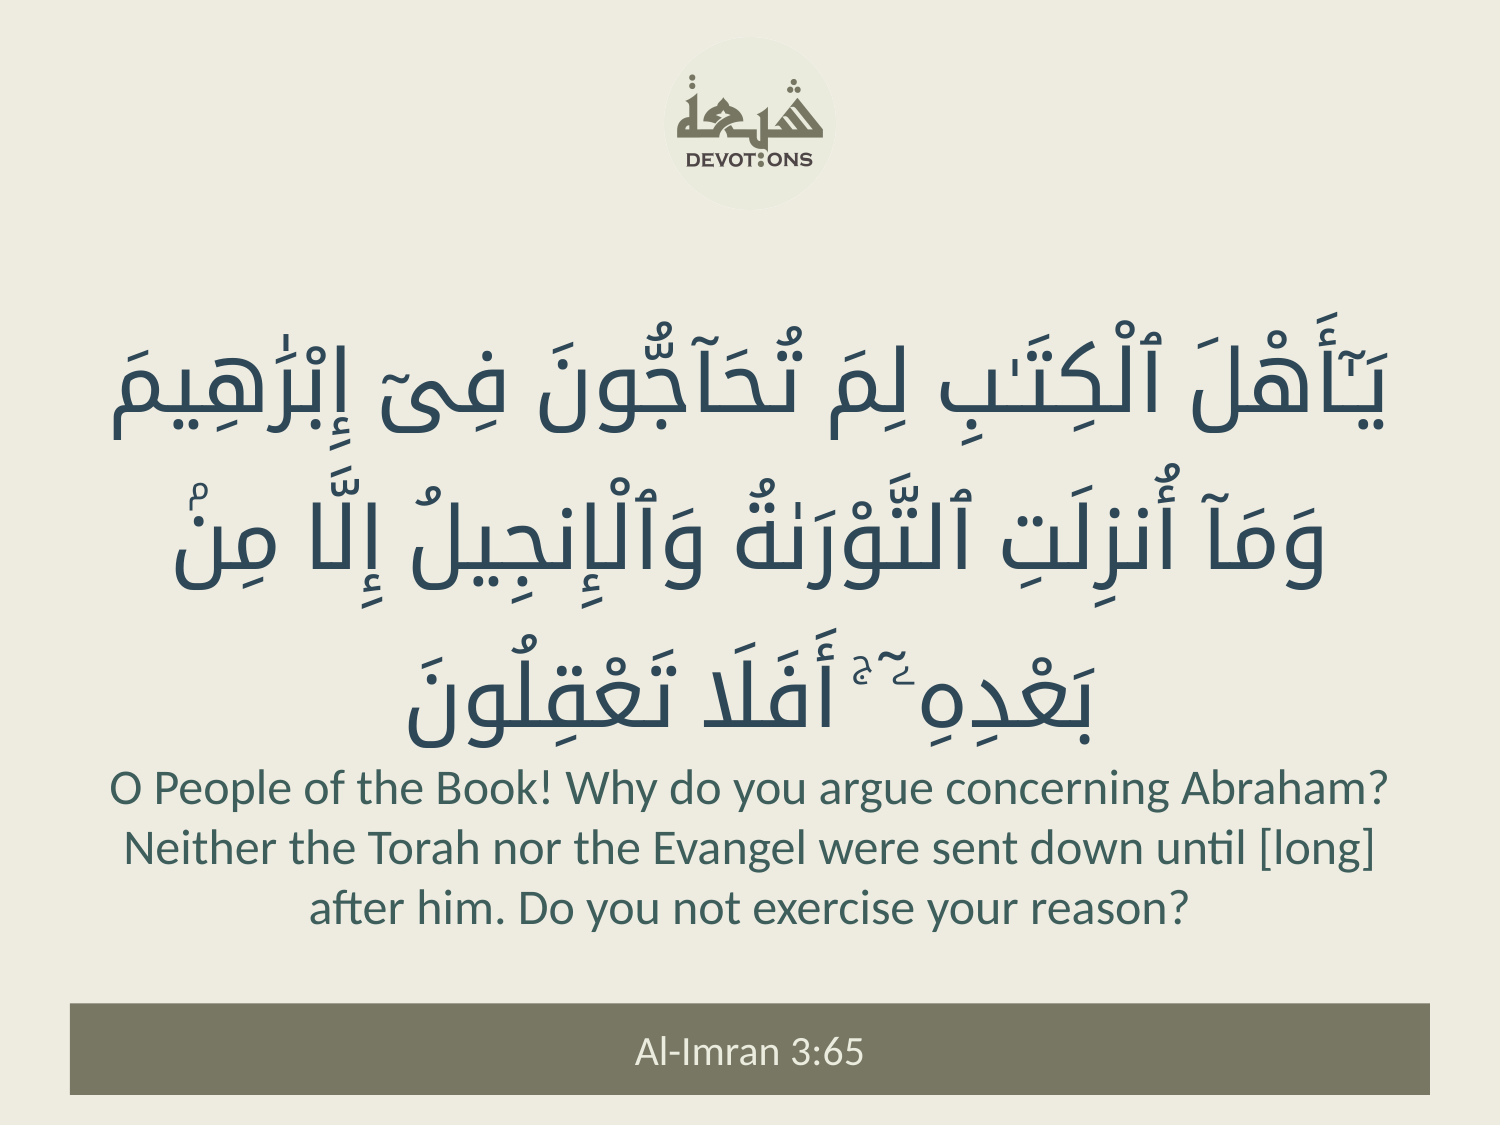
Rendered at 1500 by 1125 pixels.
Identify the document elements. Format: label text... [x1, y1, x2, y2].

list يَـٰٓأَهْلَ ٱلْكِتَـٰبِ لِمَ تُحَآجُّونَ فِىٓ إِبْرَٰهِيمَ وَمَآ أُنزِلَتِ ٱلتَّوْرَىٰةُ وَٱلْإِنجِيلُ إِلَّا مِنۢ بَعْدِهِۦٓ ۚ أَفَلَا تَعْقِلُونَ O People of the Book! Why do you argue concerning Abraham? Neither the Torah nor the Evangel were sent down until [long] after him. Do you not exercise your reason? [69, 203, 1430, 1003]
list Al-Imran 3:65 [69, 1003, 1430, 1095]
picture [656, 29, 844, 203]
